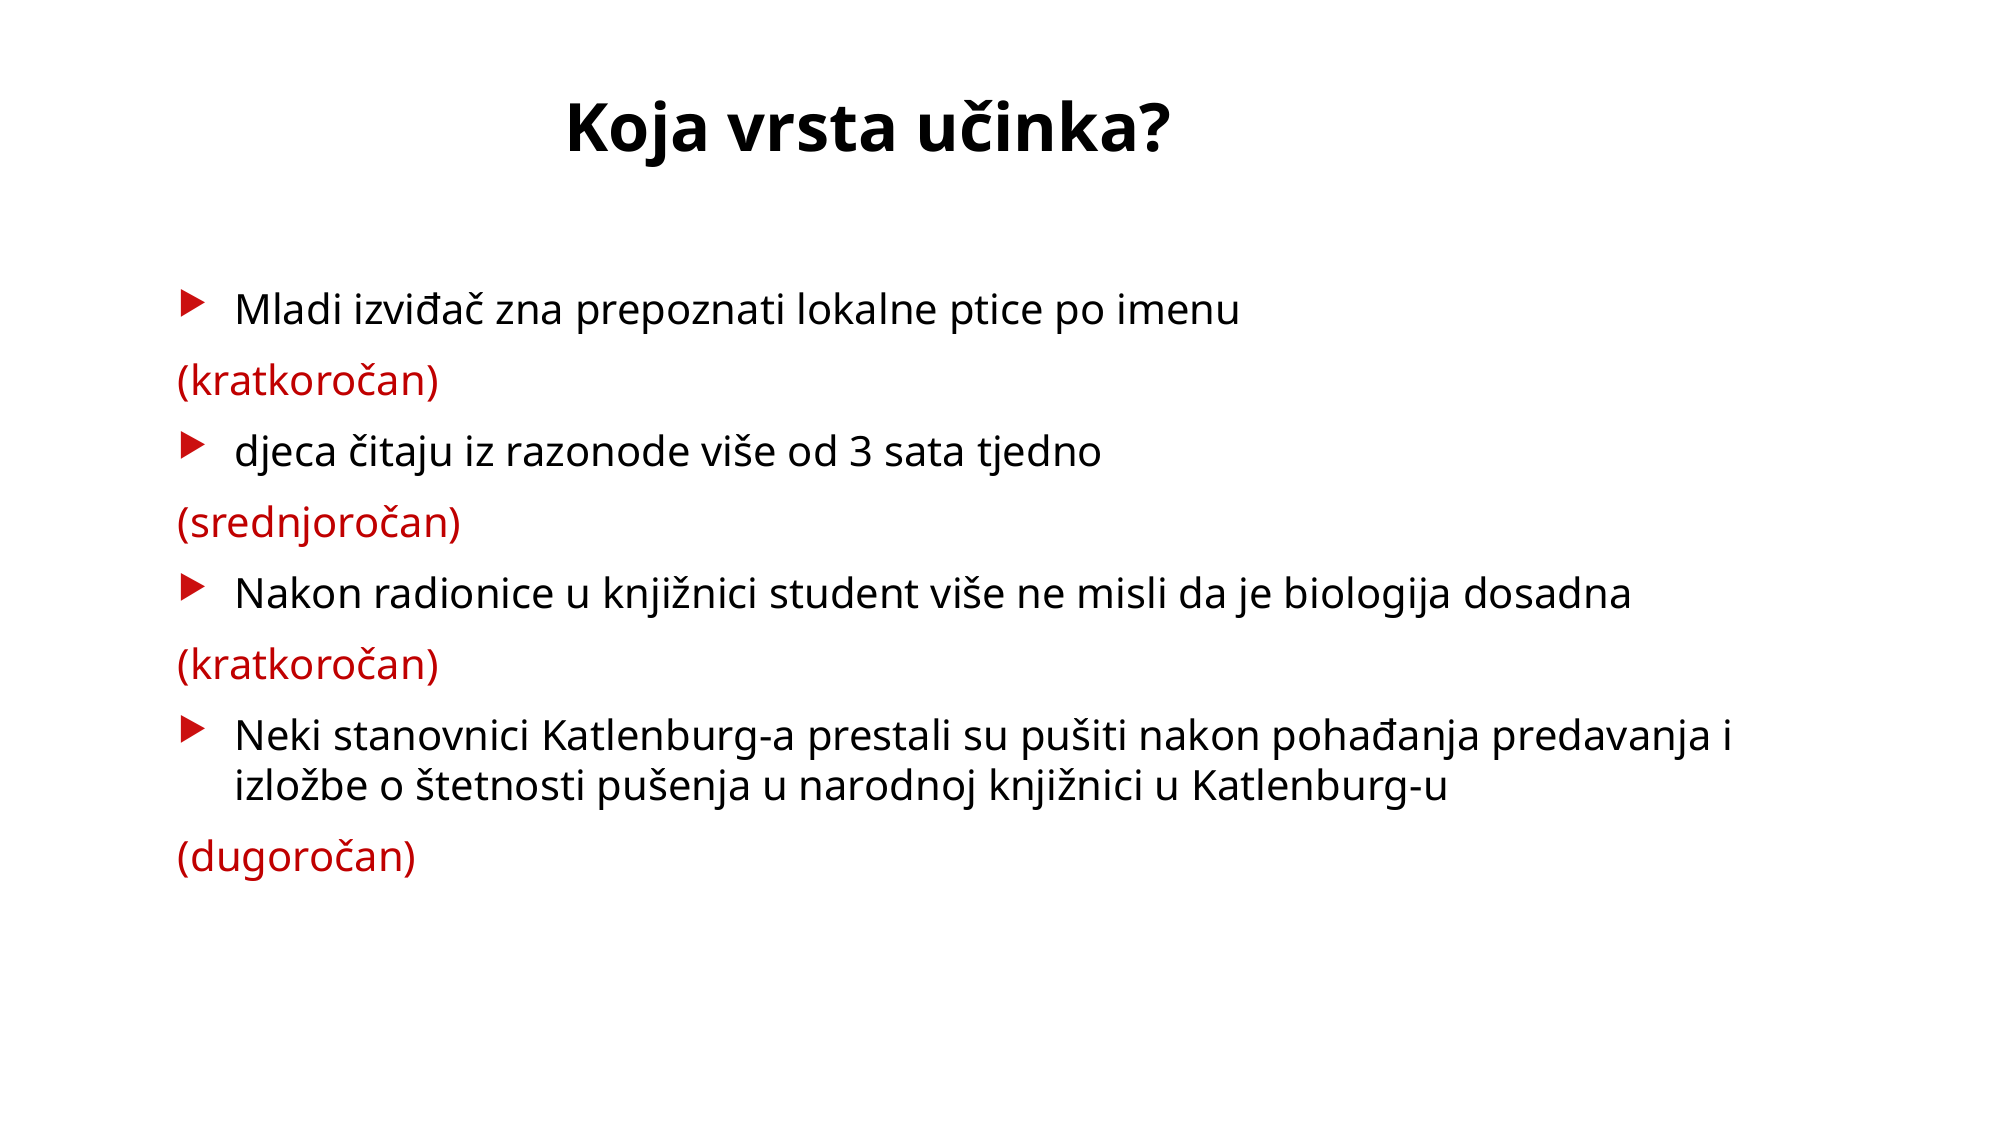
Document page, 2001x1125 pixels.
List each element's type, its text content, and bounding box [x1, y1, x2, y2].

list Mladi izviđač zna prepoznati lokalne ptice po imenu (kratkoročan) djeca čitaju iz razonode više od 3 sata tjedno (srednjoročan) Nakon radionice u knjižnici student više ne misli da je biologija dosadna (kratkoročan) Neki stanovnici Katlenburg-a prestali su pušiti nakon pohađanja predavanja i izložbe o štetnosti pušenja u narodnoj knjižnici u Katlenburg-u (dugoročan) [162, 275, 1888, 1012]
text_box Koja vrsta učinka? [549, 77, 1413, 173]
